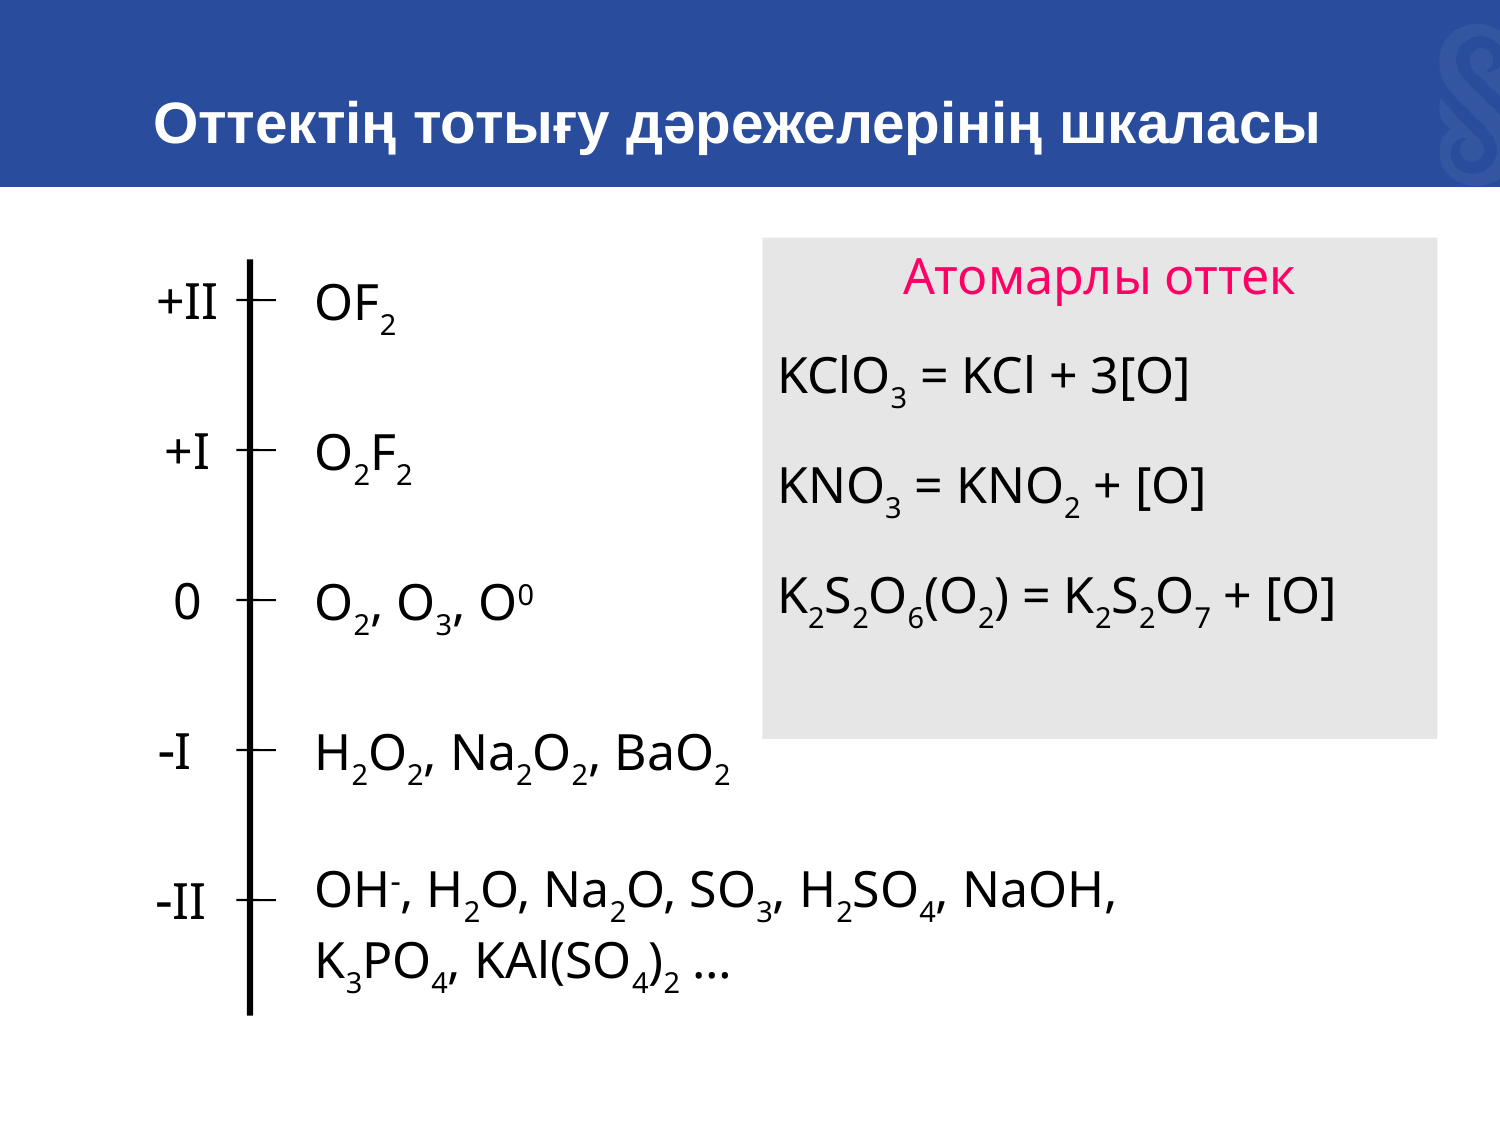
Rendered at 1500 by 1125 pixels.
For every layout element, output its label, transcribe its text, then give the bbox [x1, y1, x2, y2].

title Оттектің тотығу дәрежелерінің шкаласы [99, 62, 1375, 188]
text_box OF2 [300, 262, 575, 349]
text_box OH, H2O, Na2O, SO3, H2SO4, NaOH, K3PO4, KAl(SO4)2 … [300, 849, 1238, 1007]
text_box O2F2 [299, 412, 463, 499]
text_box O2, O3, O0 [300, 562, 563, 649]
text_box H2O2, Na2O2, BaO2 [299, 712, 813, 799]
picture [0, 0, 1500, 1125]
text_box Атомарлы оттек KClO3 = KCl + 3[O] KNO3 = KNO2 + [O] K2S2O6(O2) = K2S2O7 + [O] [762, 237, 1438, 739]
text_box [112, 262, 275, 1013]
